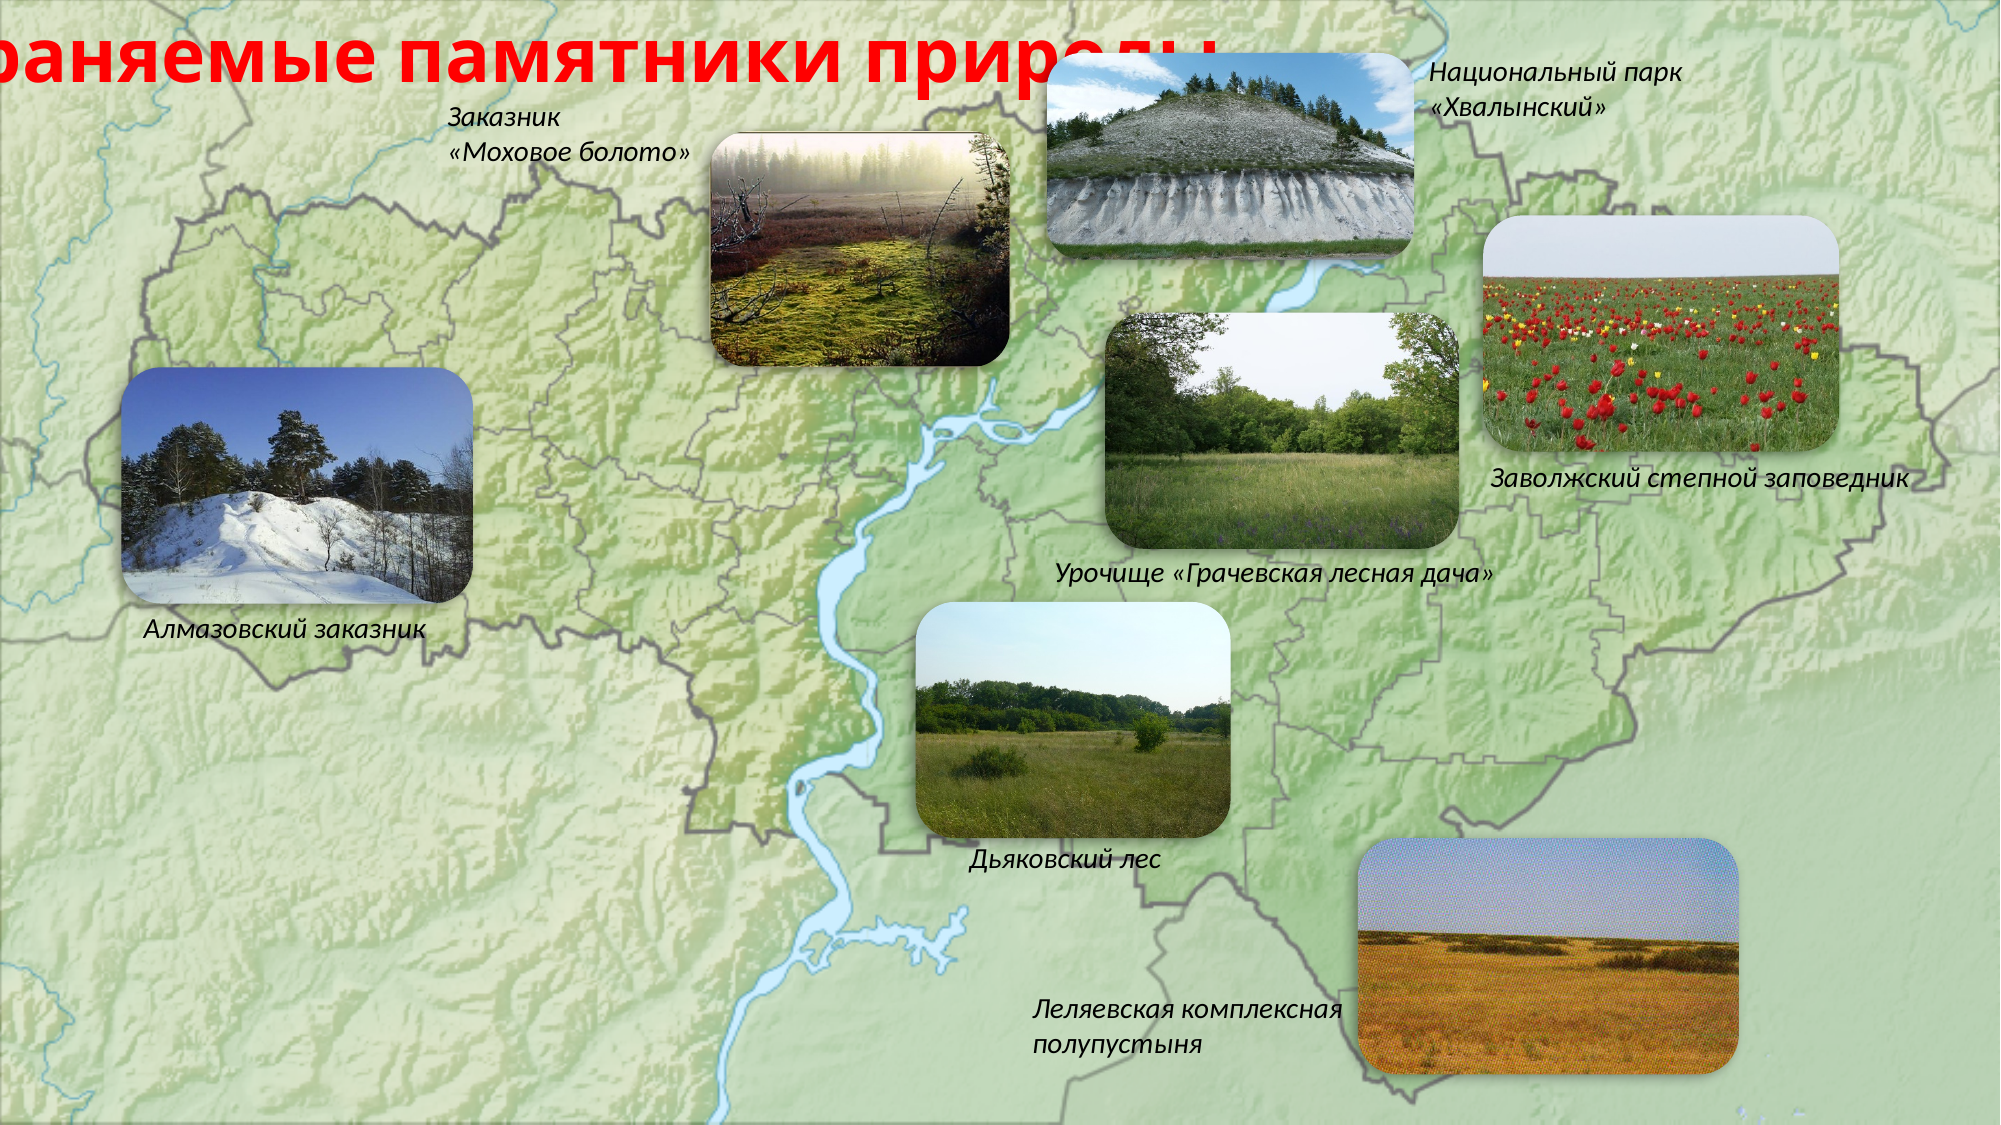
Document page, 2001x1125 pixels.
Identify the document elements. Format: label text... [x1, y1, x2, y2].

picture [915, 601, 1231, 839]
picture [1105, 312, 1460, 549]
text_box Дьяковский лес [954, 839, 1192, 882]
picture [121, 367, 473, 604]
picture [1046, 52, 1415, 260]
text_box Урочище «Грачевская лесная дача» [1039, 545, 1536, 596]
picture [1357, 838, 1739, 1075]
text_box Охраняемые памятники природы [0, 0, 1238, 105]
text_box Национальный парк «Хвалынский» [1414, 45, 1710, 130]
text_box Алмазовский заказник [128, 604, 466, 652]
picture [1483, 215, 1840, 452]
text_box Леляевская комплексная полупустыня [1017, 982, 1357, 1067]
picture [709, 131, 1011, 368]
text_box Заволжский степной заповедник [1475, 451, 1938, 501]
text_box Заказник «Моховое болото» [432, 90, 719, 175]
